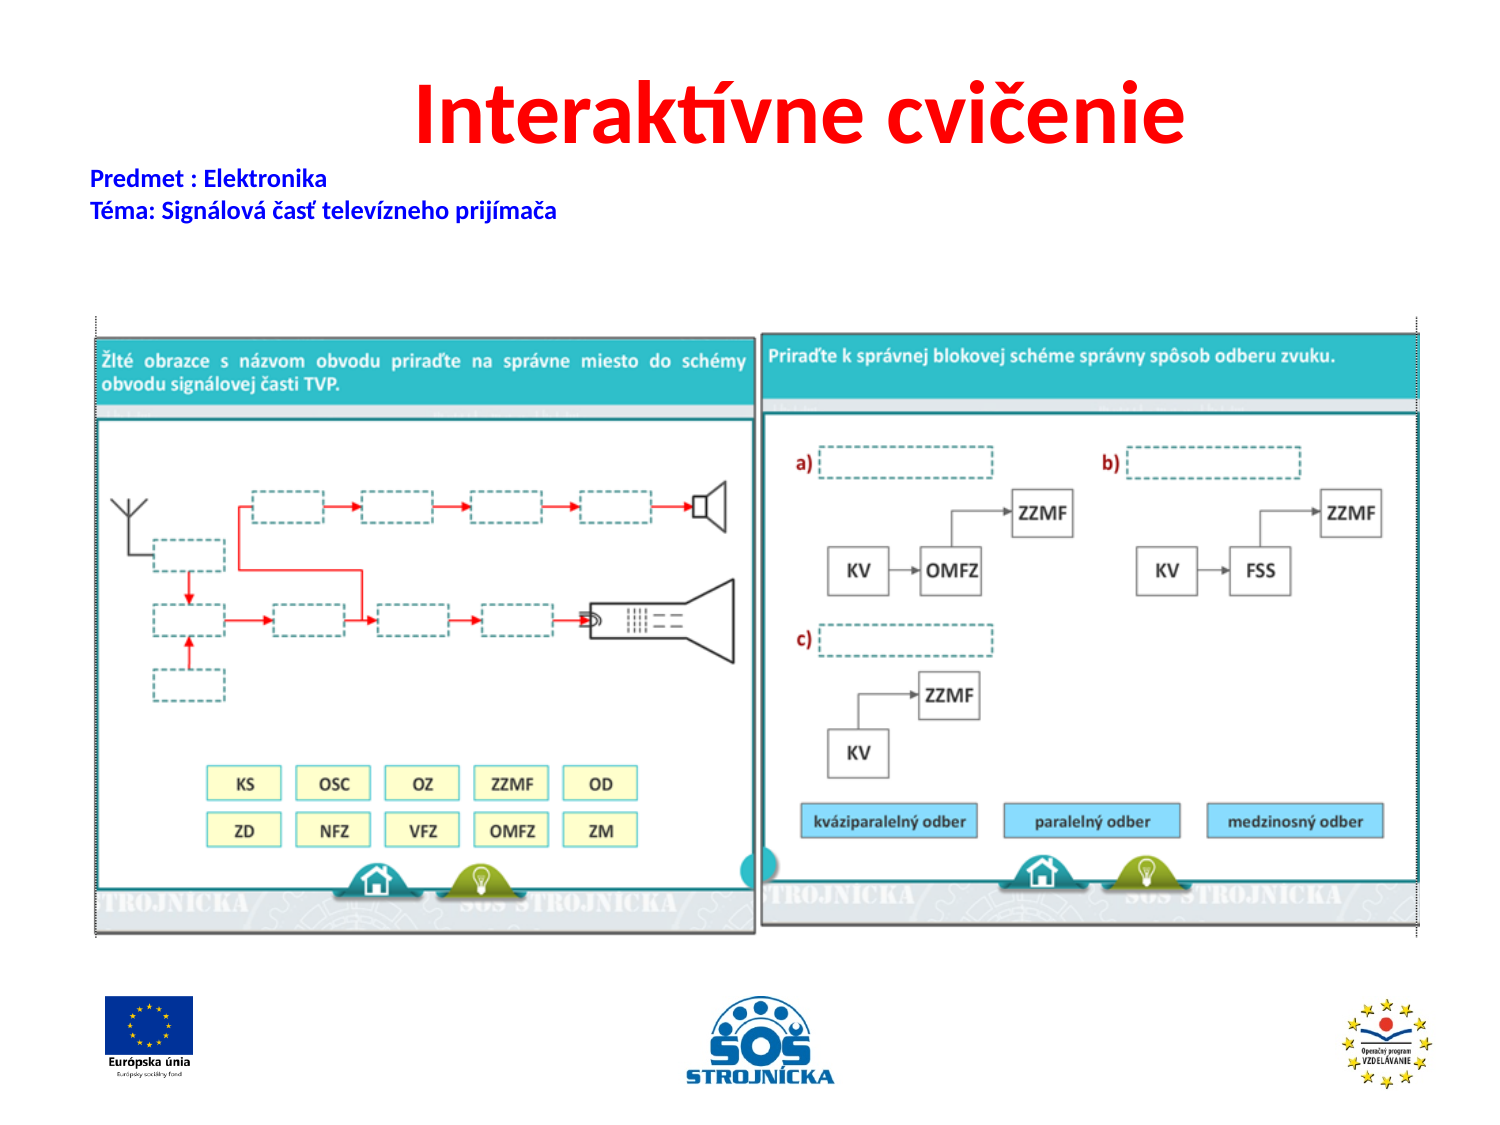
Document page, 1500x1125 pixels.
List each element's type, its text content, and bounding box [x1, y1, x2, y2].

picture [1335, 995, 1437, 1091]
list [93, 316, 1421, 938]
picture [667, 995, 856, 1090]
title Interaktívne cvičenie Predmet : Elektronika Téma: Signálová časť televízneho prijímača [75, 45, 1425, 233]
picture [105, 995, 194, 1084]
